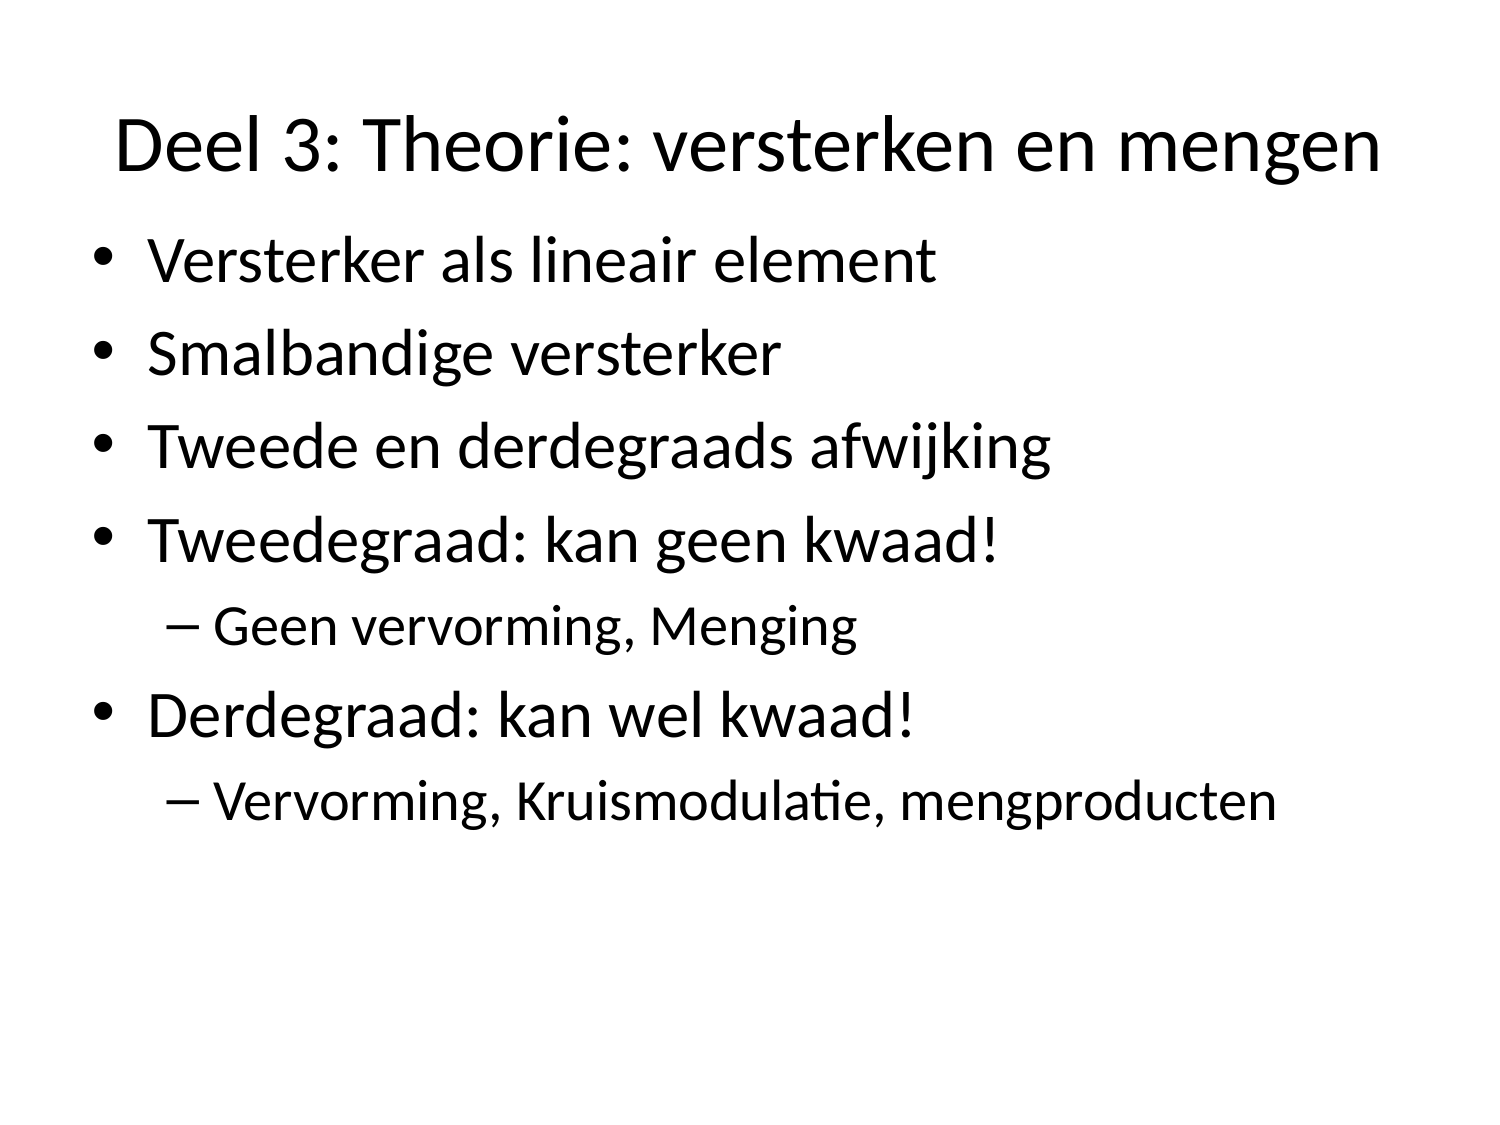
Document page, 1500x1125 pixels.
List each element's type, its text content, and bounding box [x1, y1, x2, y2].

title Deel 3: Theorie: versterken en mengen [75, 45, 1425, 233]
list Versterker als lineair element Smalbandige versterker Tweede en derdegraads afwijking Tweedegraad: kan geen kwaad! Geen vervorming, Menging Derdegraad: kan wel kwaad! Vervorming, Kruismodulatie, mengproducten [76, 208, 1427, 1059]
